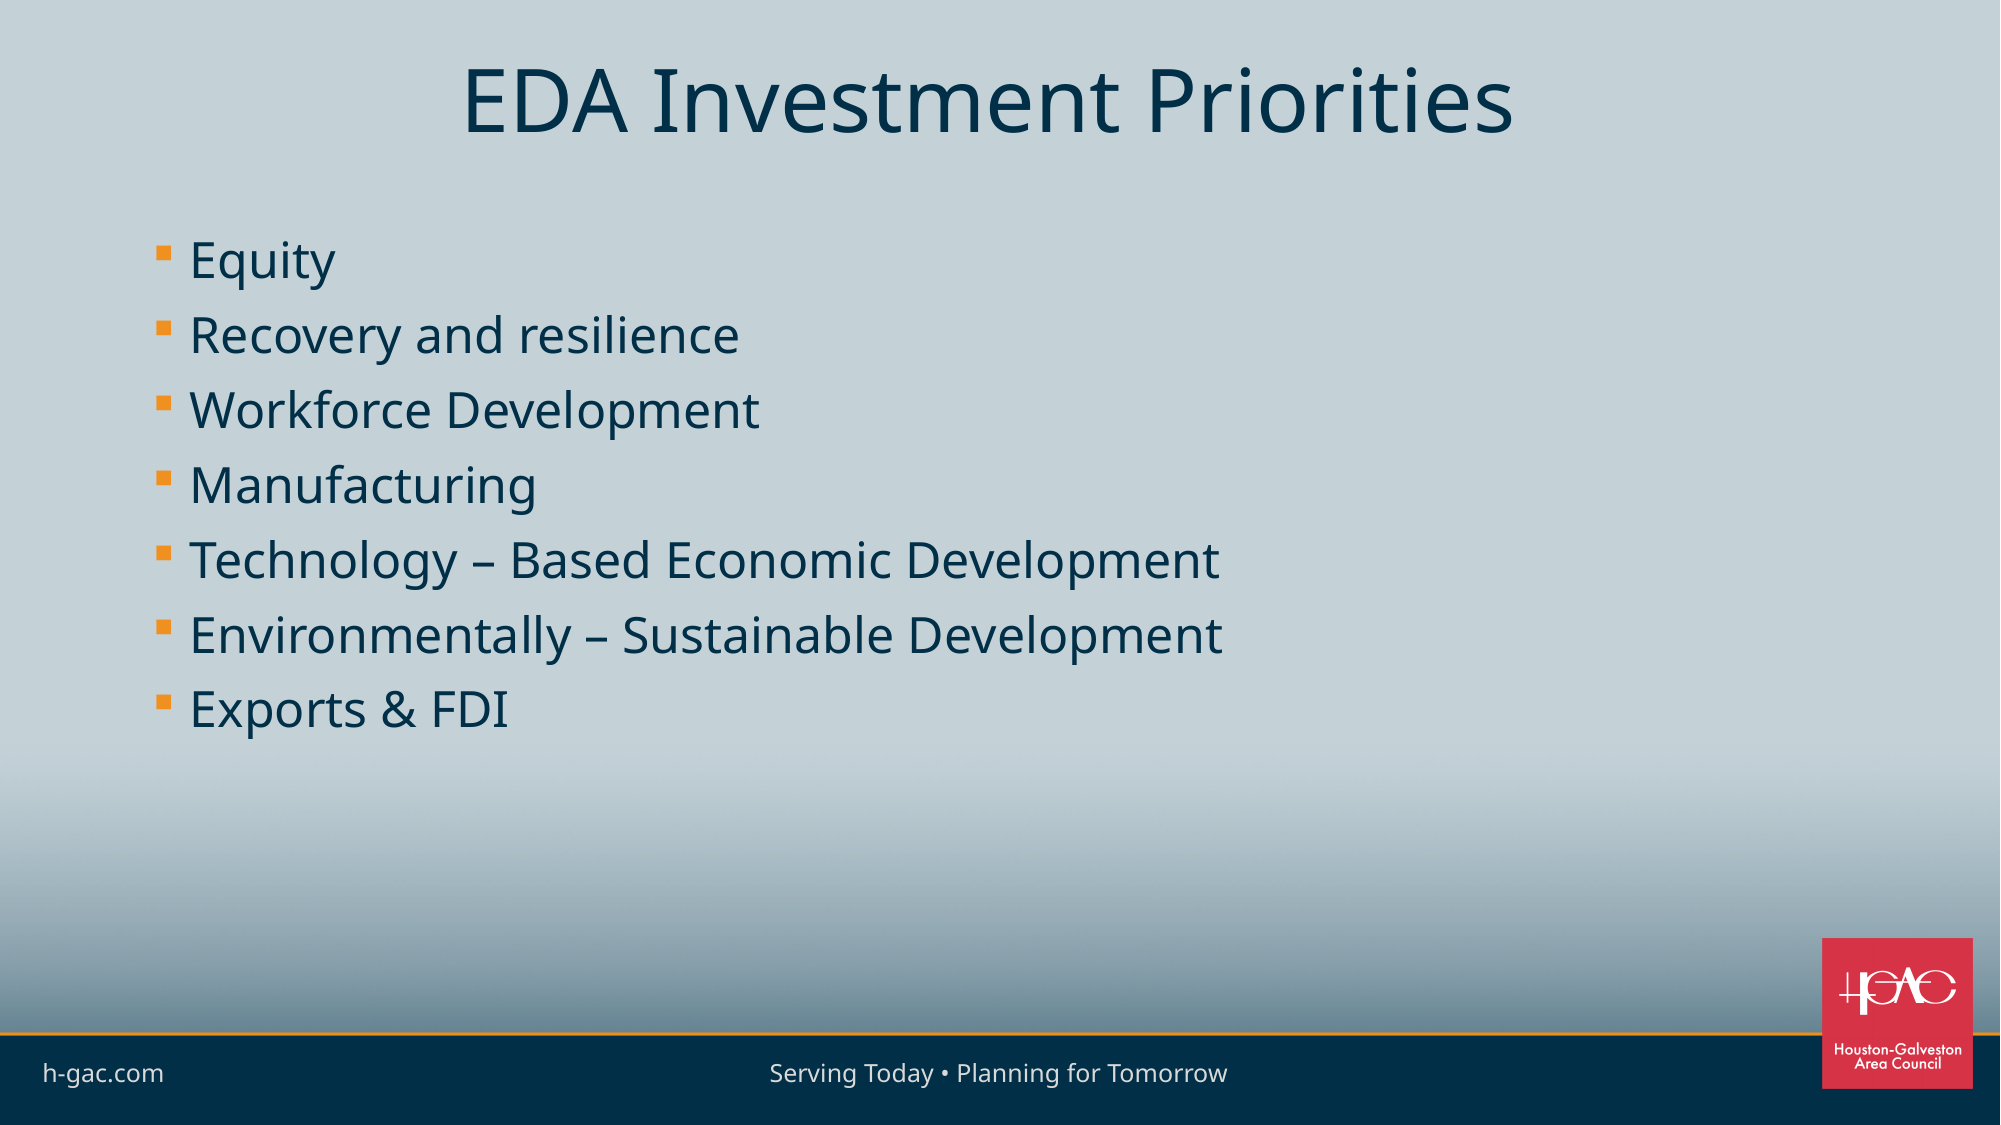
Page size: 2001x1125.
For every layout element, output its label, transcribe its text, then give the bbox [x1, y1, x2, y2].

title EDA Investment Priorities [137, 48, 1863, 160]
picture [0, 0, 2000, 1088]
list Equity Recovery and resilience Workforce Development Manufacturing Technology – Based Economic Development Environmentally – Sustainable Development Exports & FDI [137, 228, 1863, 1014]
